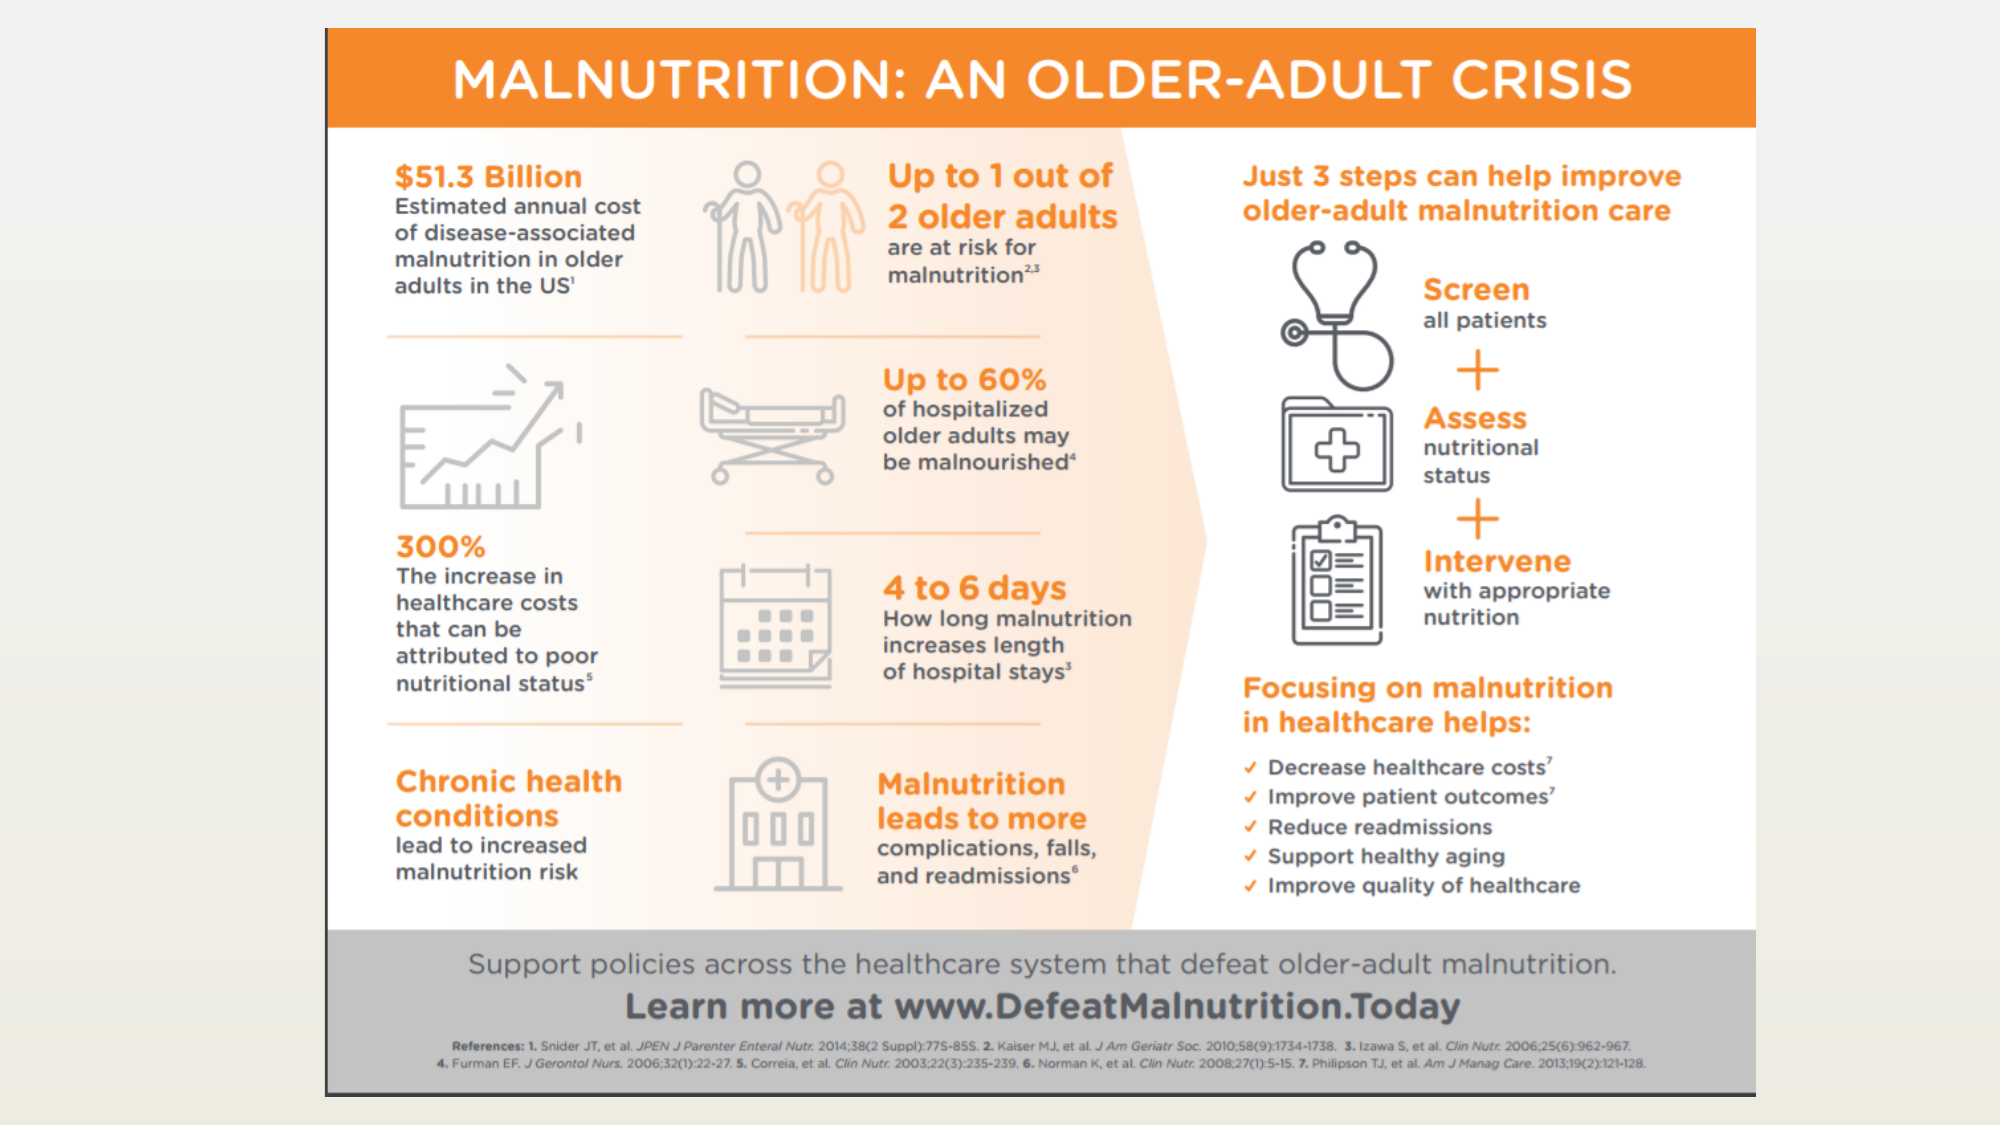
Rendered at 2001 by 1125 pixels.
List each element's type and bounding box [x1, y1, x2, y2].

picture [324, 28, 1757, 1097]
